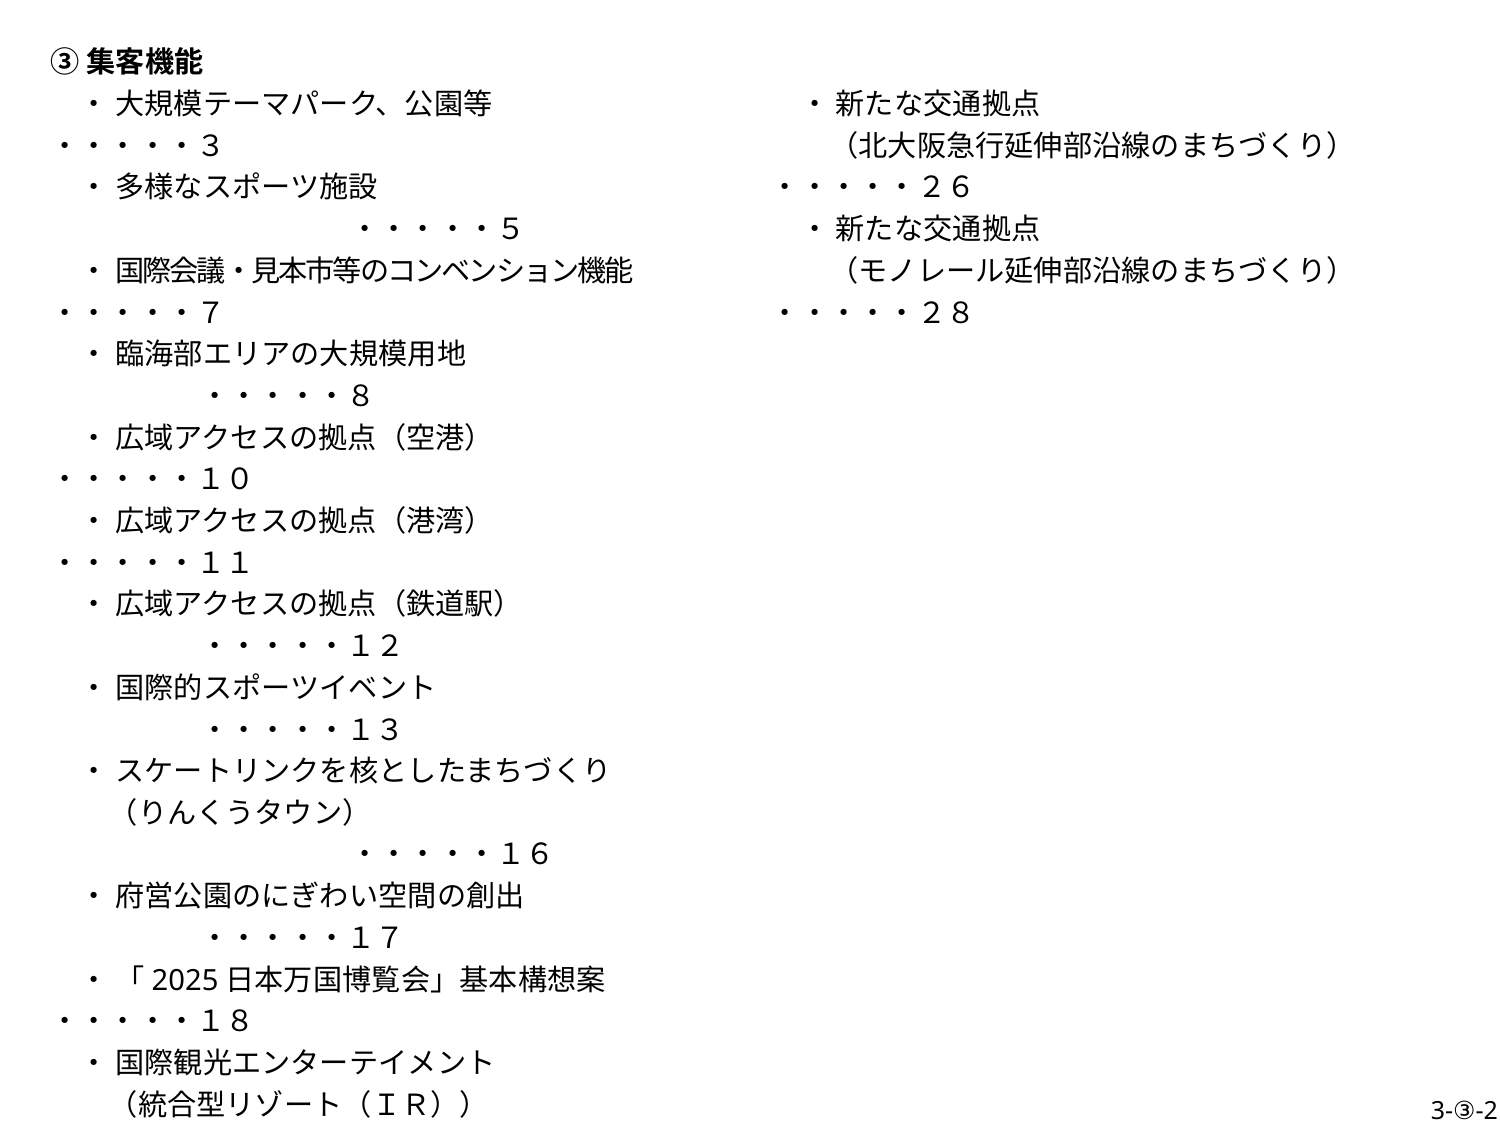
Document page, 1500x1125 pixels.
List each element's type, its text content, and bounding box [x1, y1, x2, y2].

text_box ・ 新たな交通拠点 （北大阪急行延伸部沿線のまちづくり） ・・・・・２６ ・ 新たな交通拠点 （モノレール延伸部沿線のまちづくり） ・・・・・２８ [755, 29, 1477, 337]
text_box ③集客機能 ・ 大規模テーマパーク、公園等 ・・・・・３ ・ 多様なスポーツ施設 ・・・・・５ ・ 国際会議・見本市等のコンベンション機能 ・・・・・７ ・ 臨海部エリアの大規模用地 ・・・・・８ ・ 広域アクセスの拠点（空港） ・・・・・１０ ・ 広域アクセスの拠点（港湾） ・・・・・１１ ・ 広域アクセスの拠点（鉄道駅） ・・・・・１２ ・ 国際的スポーツイベント ・・・・・１３ ・ スケートリンクを核としたまちづくり （りんくうタウン） ・・・・・１６ ・ 府営公園のにぎわい空間の創出 ・・・・・１７ ・ 「2025日本万国博覧会」基本構想案 ・・・・・１８ ・ 国際観光エンターテイメント （統合型リゾート（ＩＲ）） ・・・・・２０ ・ 国際観光エンターテイメント （深日・洲本間フェリー） ・・・・・２１ ・ 国際観光エンターテイメント （クルーズ船の寄港実績） ・・・・・２２ ・ 国際観光エンターテイメント （LCCの状況） ・・・・・２３ ・ 国際観光エンターテイメント （関西国際空港第2ターミナルビル拡張） ・・・・・２４ ・ 国際観光エンターテイメント （プライベートジェットの状況） ・・・・・２５ [35, 29, 756, 1125]
slide_number 3-③-2 [1175, 1081, 1500, 1125]
